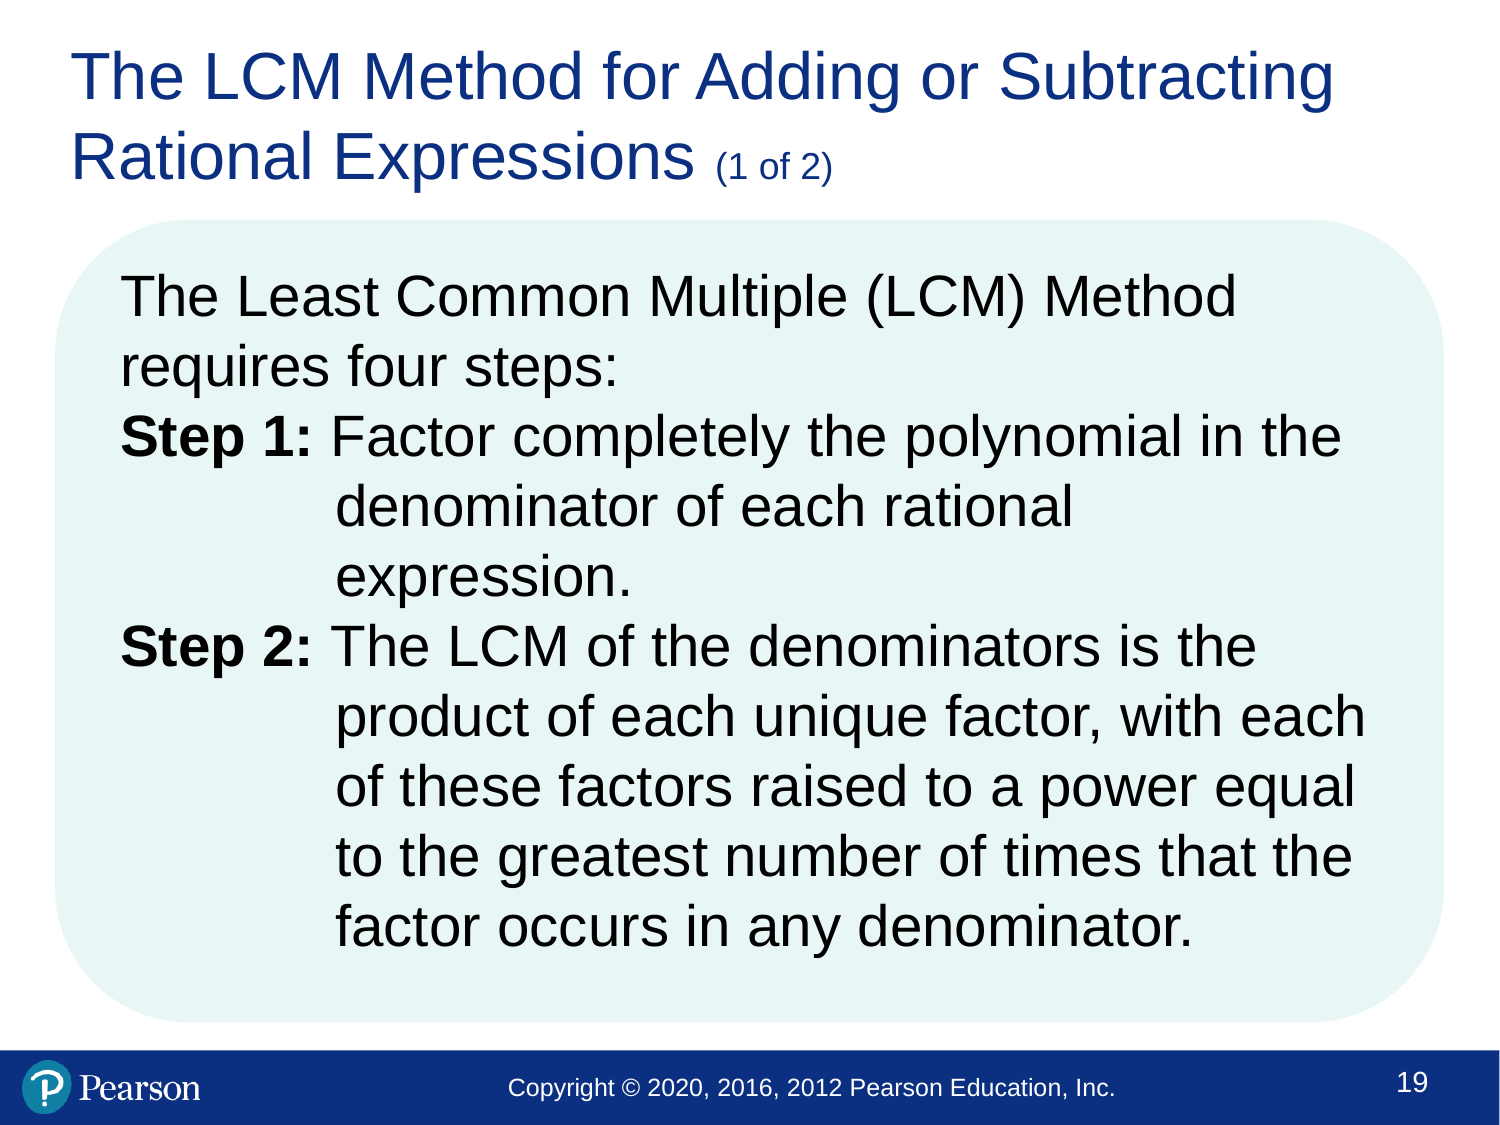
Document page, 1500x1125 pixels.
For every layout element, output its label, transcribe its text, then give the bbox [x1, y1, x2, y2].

picture [22, 1060, 200, 1114]
title The LCM Method for Adding or Subtracting Rational Expressions (1 of 2) [55, 24, 1425, 197]
text_box The Least Common Multiple (LCM) Method requires four steps: Step 1: Factor completely the polynomial in the denominator of each rational expression. Step 2: The LCM of the denominators is the product of each unique factor, with each of these factors raised to a power equal to the greatest number of times that the factor occurs in any denominator. [105, 251, 1394, 966]
text_box [55, 219, 1444, 1023]
